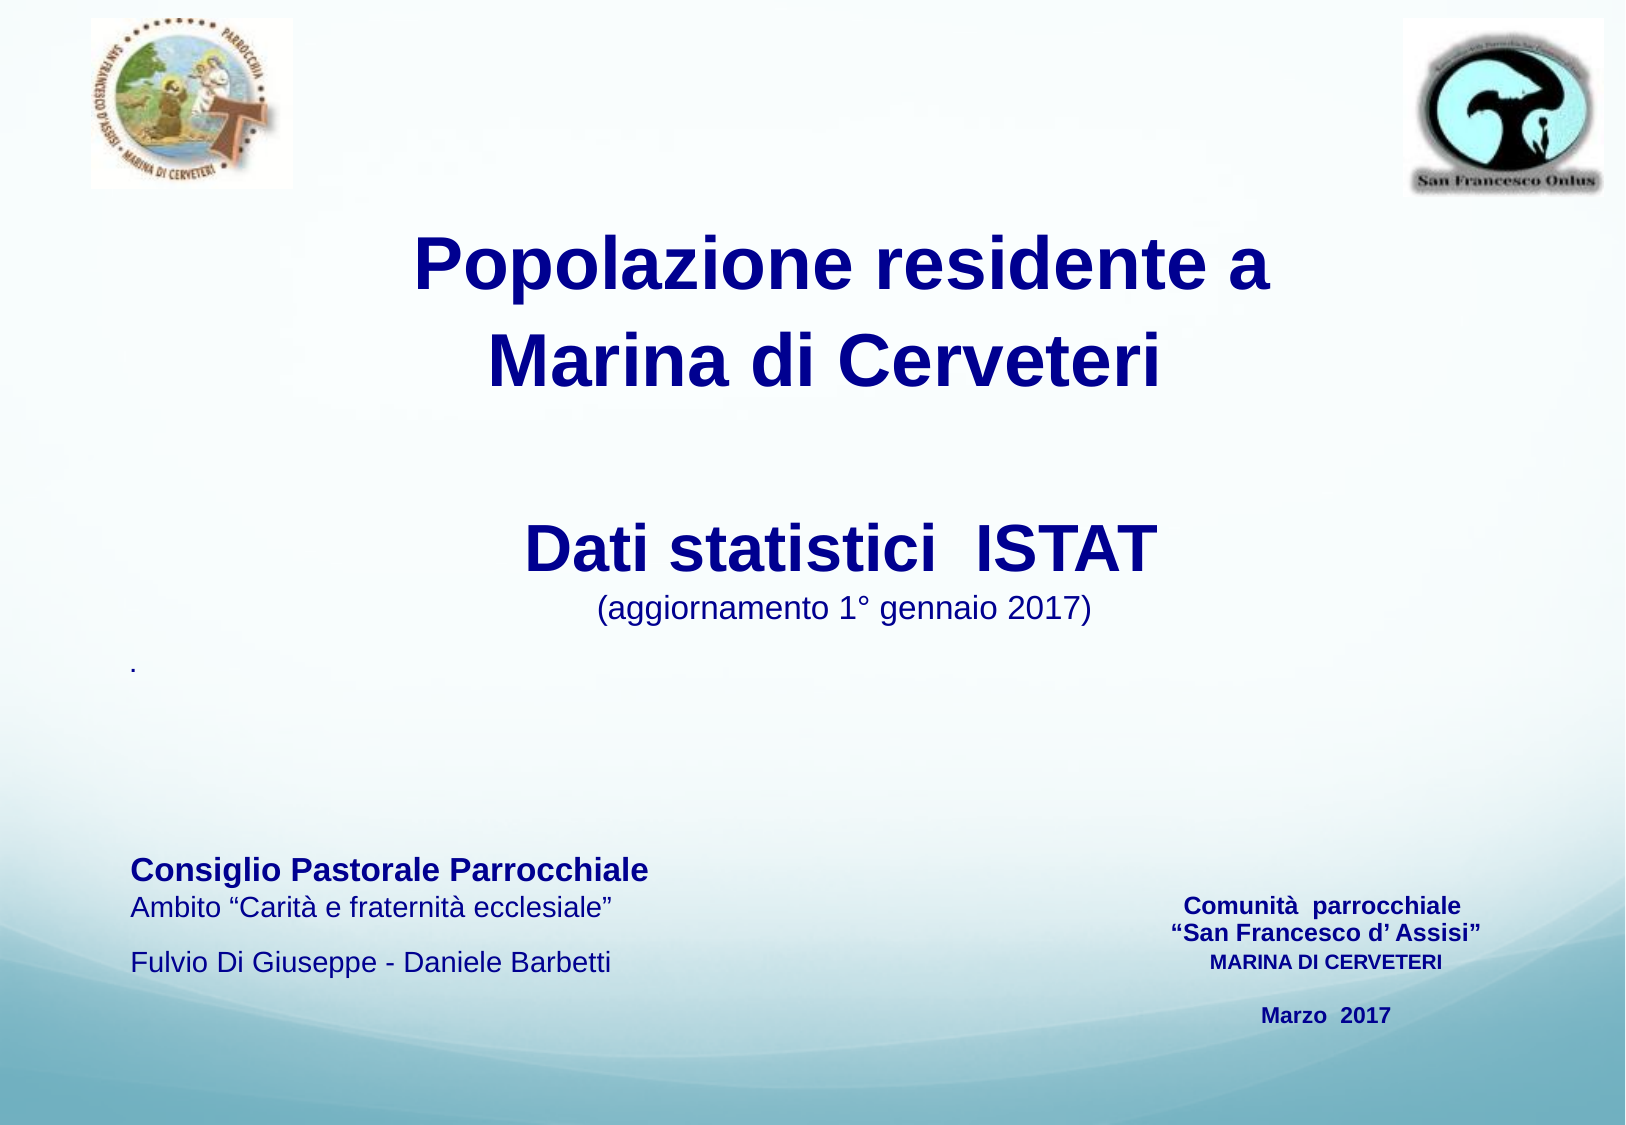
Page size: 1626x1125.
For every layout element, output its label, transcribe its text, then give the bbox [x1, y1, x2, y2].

text_box Comunità parrocchiale “San Francesco d’ Assisi” MARINA DI CERVETERI Marzo 2017 [1084, 857, 1569, 1035]
picture [91, 18, 294, 190]
picture [1402, 18, 1605, 197]
text_box Popolazione residente a Marina di Cerveteri Dati statistici ISTAT (aggiornamento 1° gennaio 2017) . Consiglio Pastorale Parrocchiale Ambito “Carità e fraternità ecclesiale” Fulvio Di Giuseppe - Daniele Barbetti [115, 54, 1569, 1125]
